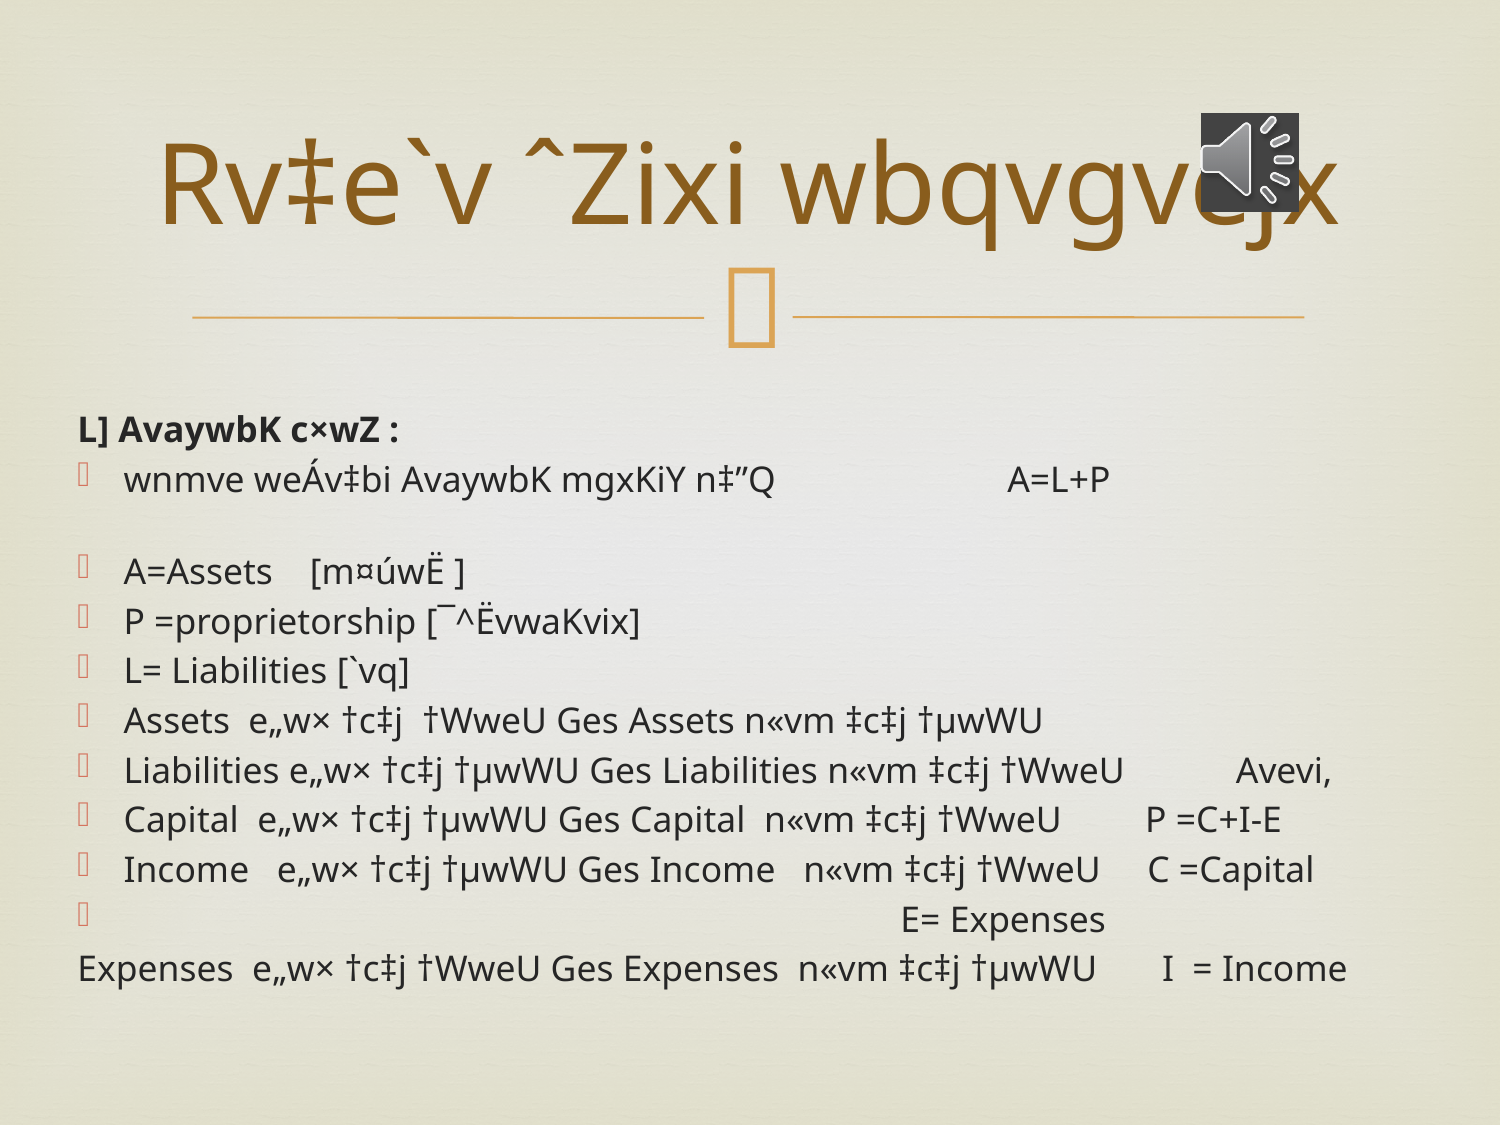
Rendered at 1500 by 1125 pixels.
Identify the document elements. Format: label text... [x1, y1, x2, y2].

list L] AvaywbK c×wZ : wnmve weÁv‡bi AvaywbK mgxKiY n‡”Q A=L+P A=Assets [m¤úwË ] P =proprietorship [¯^ËvwaKvix] L= Liabilities [`vq] Assets e„w× †c‡j †WweU Ges Assets n«vm ‡c‡j †µwWU Liabilities e„w× †c‡j †µwWU Ges Liabilities n«vm ‡c‡j †WweU Avevi, Capital e„w× †c‡j †µwWU Ges Capital n«vm ‡c‡j †WweU P =C+I-E Income e„w× †c‡j †µwWU Ges Income n«vm ‡c‡j †WweU C =Capital E= Expenses Expenses e„w× †c‡j †WweU Ges Expenses n«vm ‡c‡j †µwWU I = Income [62, 399, 1463, 1013]
picture [1199, 111, 1301, 213]
title Rv‡e`v ˆZixi wbqvgvejx [112, 93, 1386, 267]
